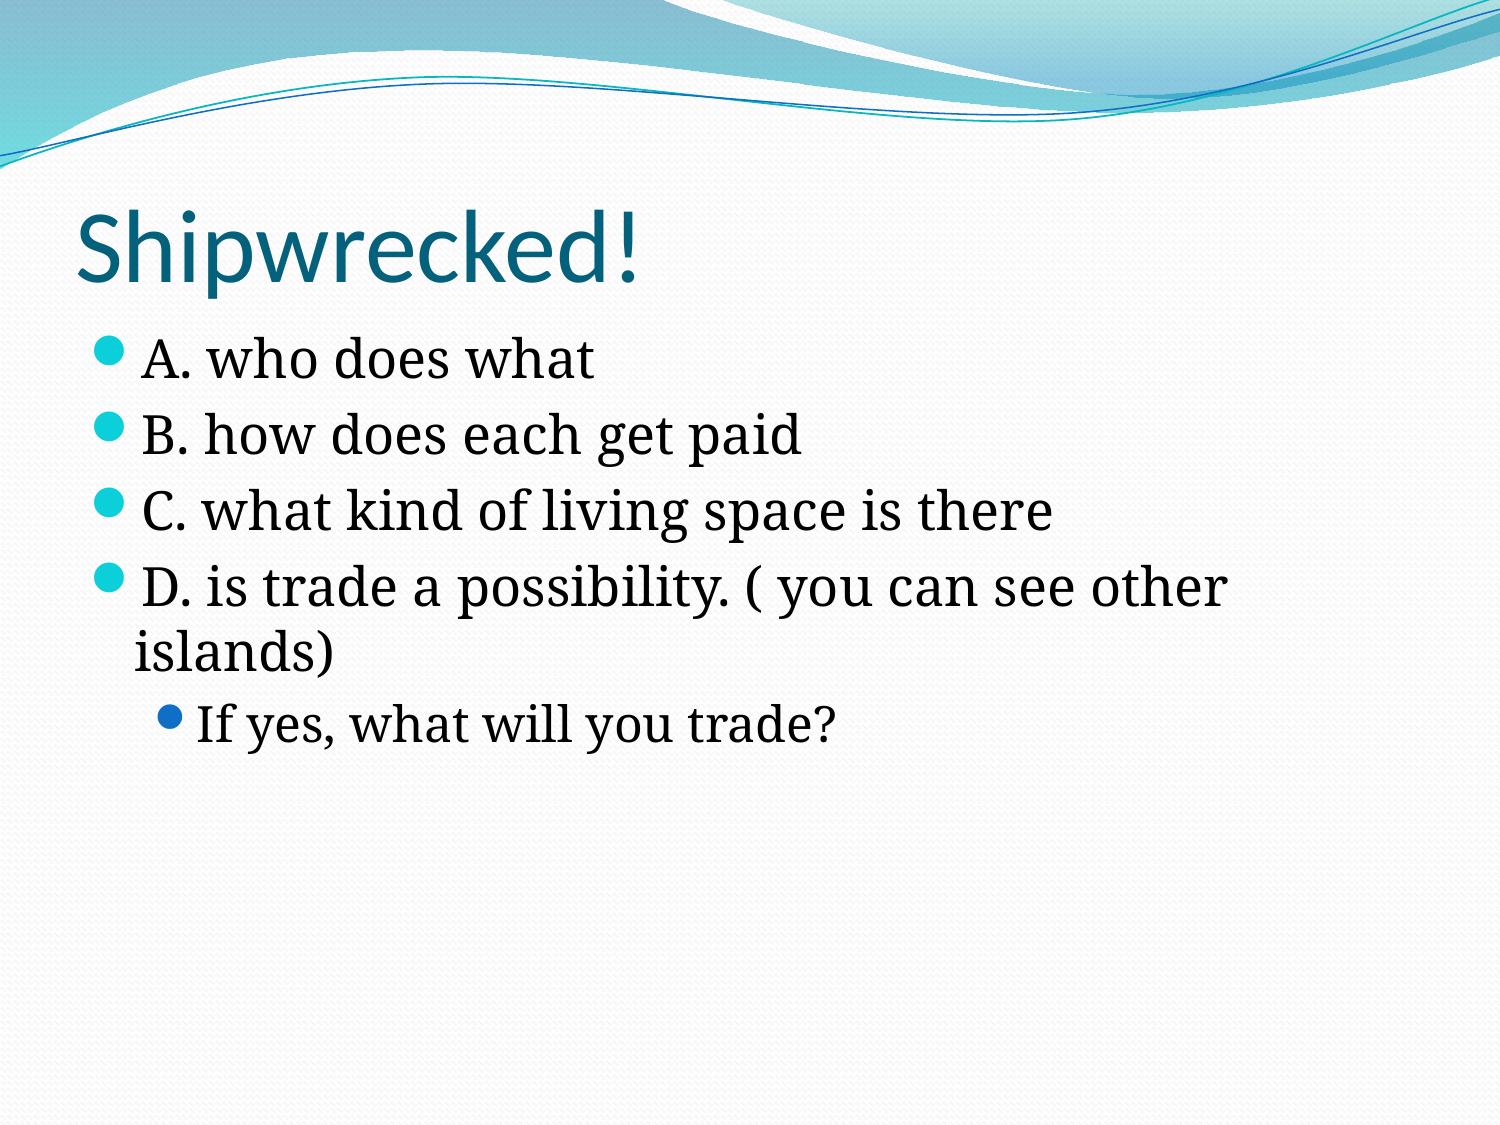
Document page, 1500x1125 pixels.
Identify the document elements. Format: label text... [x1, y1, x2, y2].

list A. who does what B. how does each get paid C. what kind of living space is there D. is trade a possibility. ( you can see other islands) If yes, what will you trade? [75, 317, 1425, 1038]
title Shipwrecked! [75, 115, 1425, 303]
